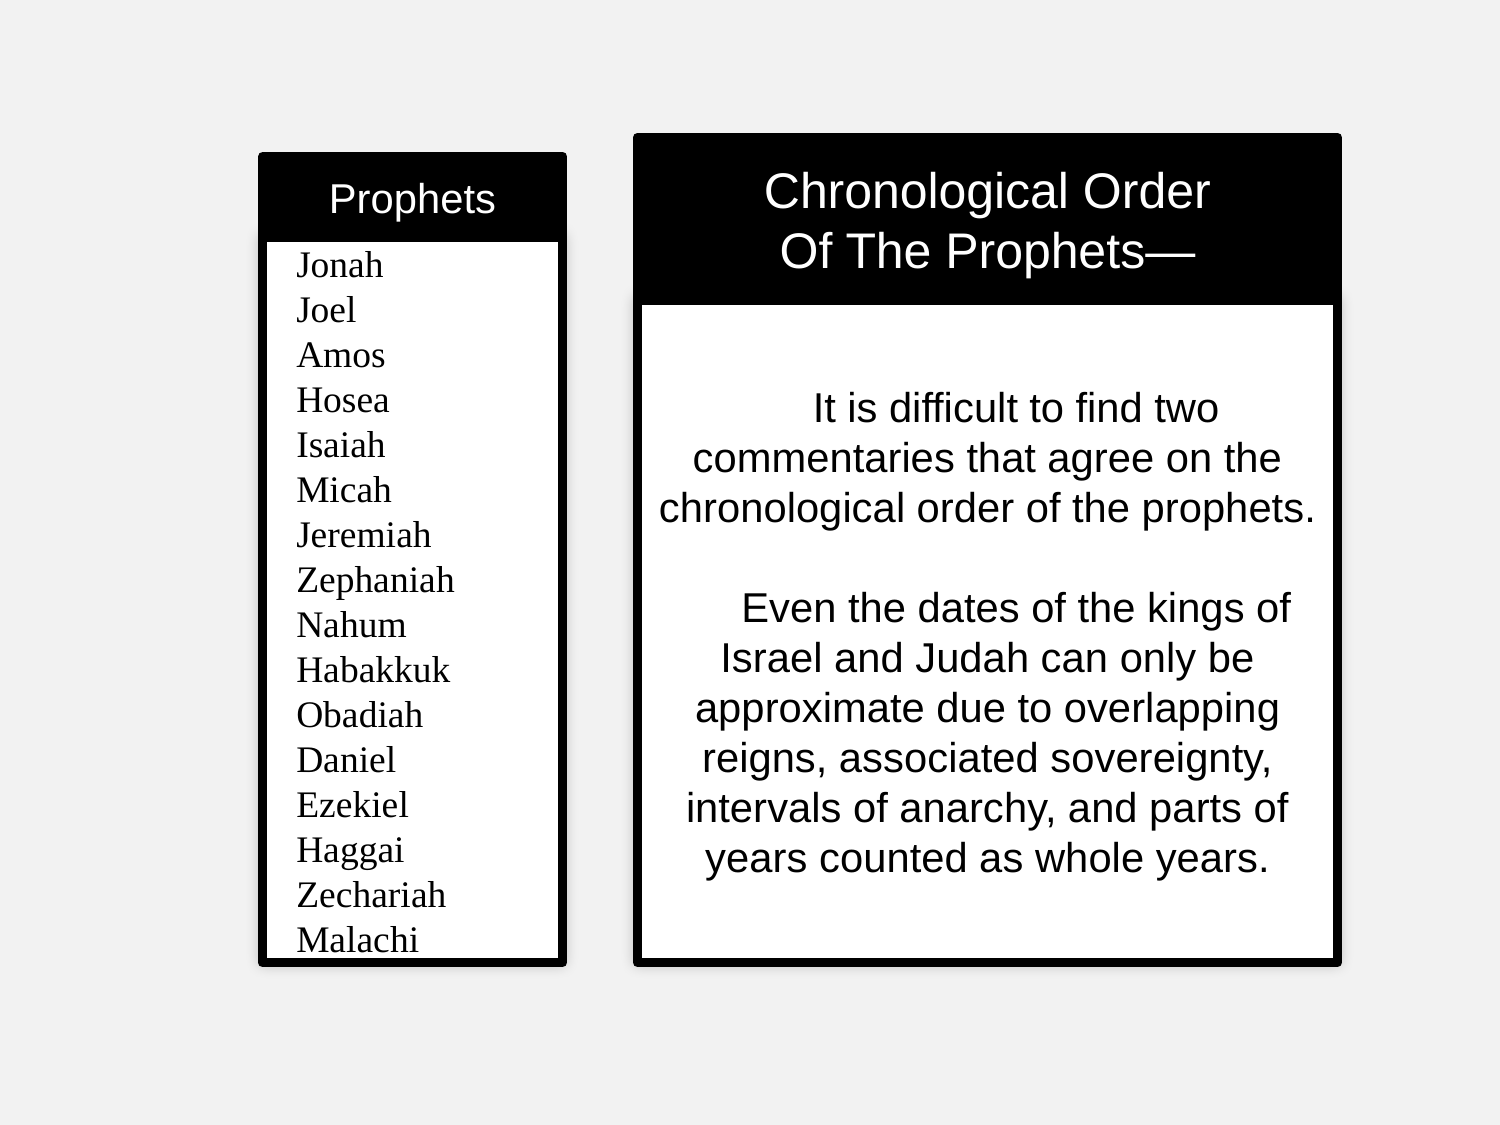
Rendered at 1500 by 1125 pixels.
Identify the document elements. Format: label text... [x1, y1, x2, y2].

text_box Prophets [261, 154, 564, 239]
text_box Jonah Joel Amos Hosea Isaiah Micah Jeremiah Zephaniah Nahum Habakkuk Obadiah Daniel Ezekiel Haggai Zechariah Malachi [260, 235, 564, 965]
text_box It is difficult to find two commentaries that agree on the chronological order of the prophets. Even the dates of the kings of Israel and Judah can only be approximate due to overlapping reigns, associated sovereignty, intervals of anarchy, and parts of years counted as whole years. [635, 302, 1340, 964]
text_box Chronological Order Of The Prophets— [635, 135, 1340, 302]
